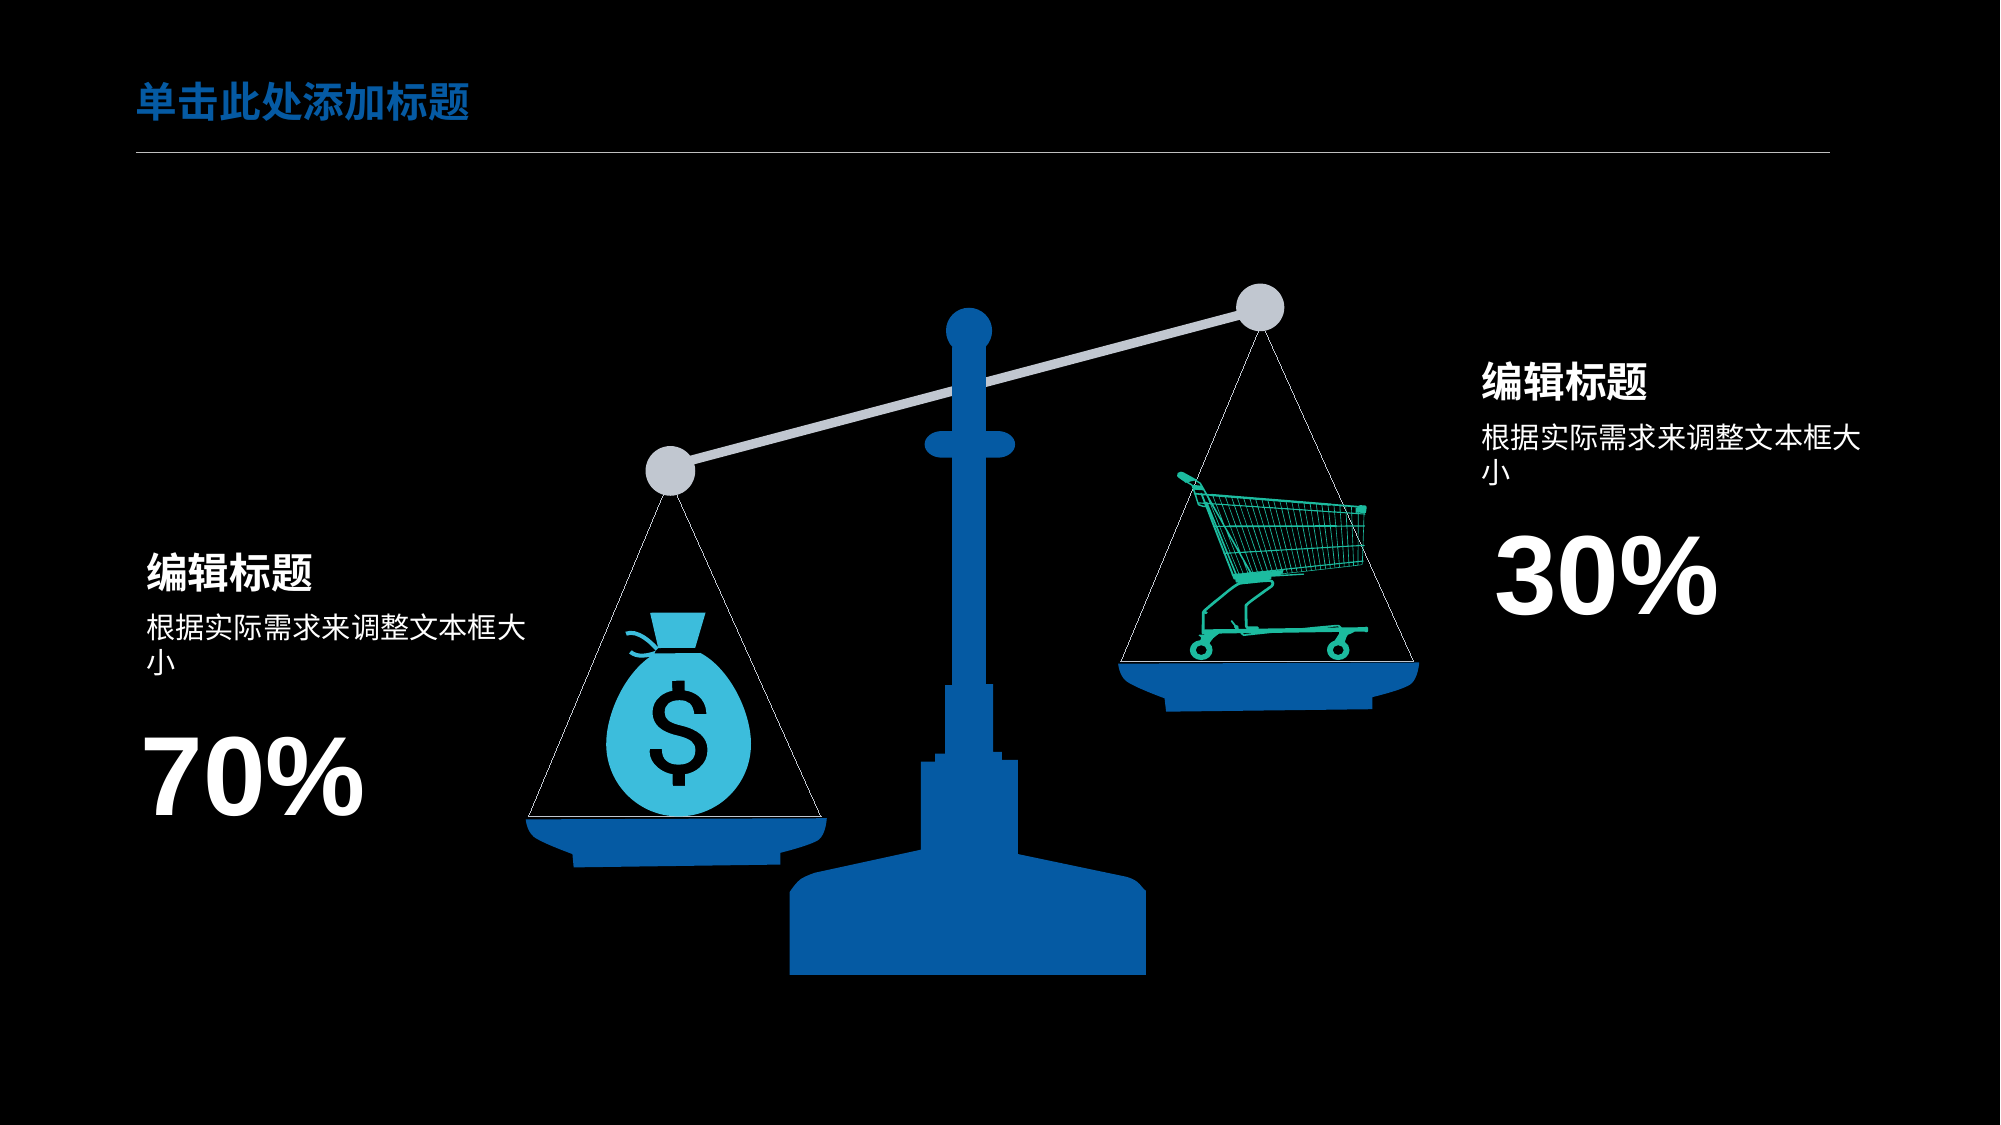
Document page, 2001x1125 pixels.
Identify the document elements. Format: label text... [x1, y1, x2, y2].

text_box 单击此处添加标题 [115, 55, 529, 146]
text_box [1236, 283, 1285, 307]
text_box 编辑标题 [1481, 355, 1802, 406]
text_box 70% [126, 695, 381, 845]
text_box 根据实际需求来调整文本框大小 [146, 609, 525, 680]
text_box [525, 307, 1420, 975]
text_box 30% [1479, 494, 1735, 645]
text_box 根据实际需求来调整文本框大小 [1481, 419, 1865, 490]
text_box 编辑标题 [146, 546, 467, 597]
